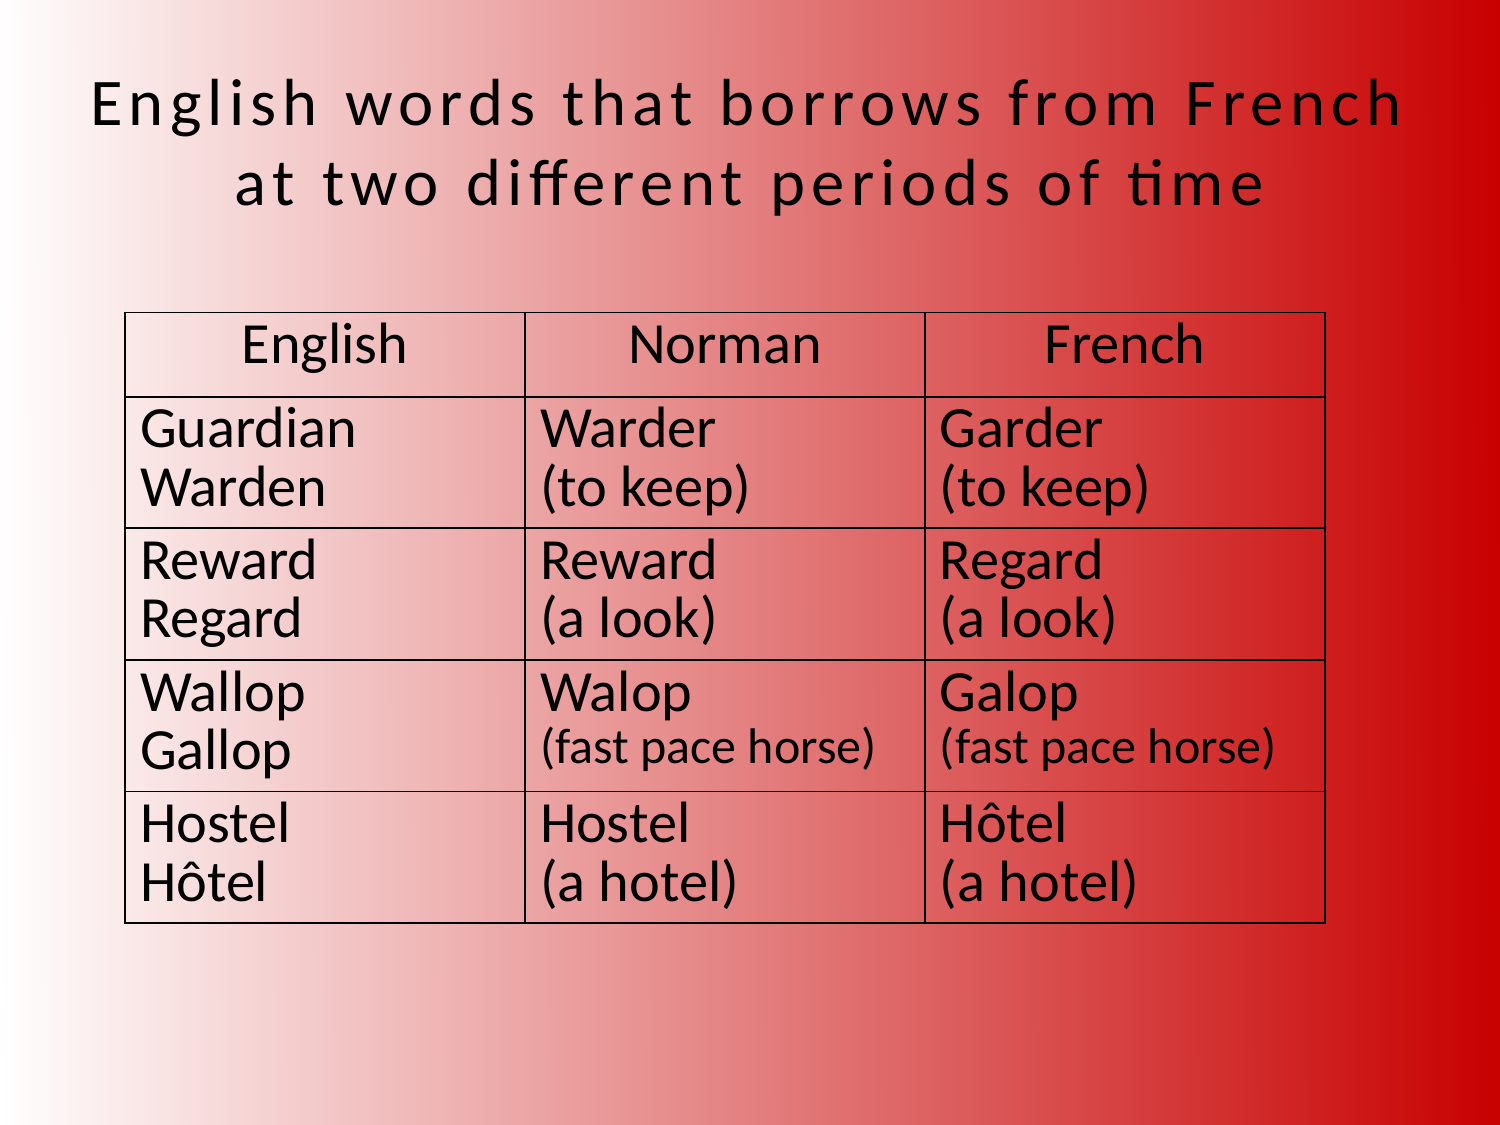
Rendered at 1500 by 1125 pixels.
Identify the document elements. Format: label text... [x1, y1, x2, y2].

table_cell Guardian Warden [126, 398, 524, 527]
table_cell Garder (to keep) [926, 398, 1324, 527]
table_cell Walop (fast pace horse) [526, 661, 924, 791]
table_cell Hostel (a hotel) [526, 792, 924, 922]
table_cell Wallop Gallop [126, 661, 524, 791]
table_header French [926, 313, 1324, 396]
table_header English [126, 313, 524, 396]
table_cell Reward (a look) [526, 529, 924, 659]
table_header Norman [526, 313, 924, 396]
table_cell Reward Regard [126, 529, 524, 659]
table_cell Hostel Hôtel [126, 792, 524, 922]
table_cell Galop (fast pace horse) [926, 661, 1324, 791]
table_cell Regard (a look) [926, 529, 1324, 659]
title English words that borrows from French at two different periods of time [75, 45, 1425, 233]
table_cell Warder (to keep) [526, 398, 924, 527]
table_cell Hôtel (a hotel) [926, 792, 1324, 922]
